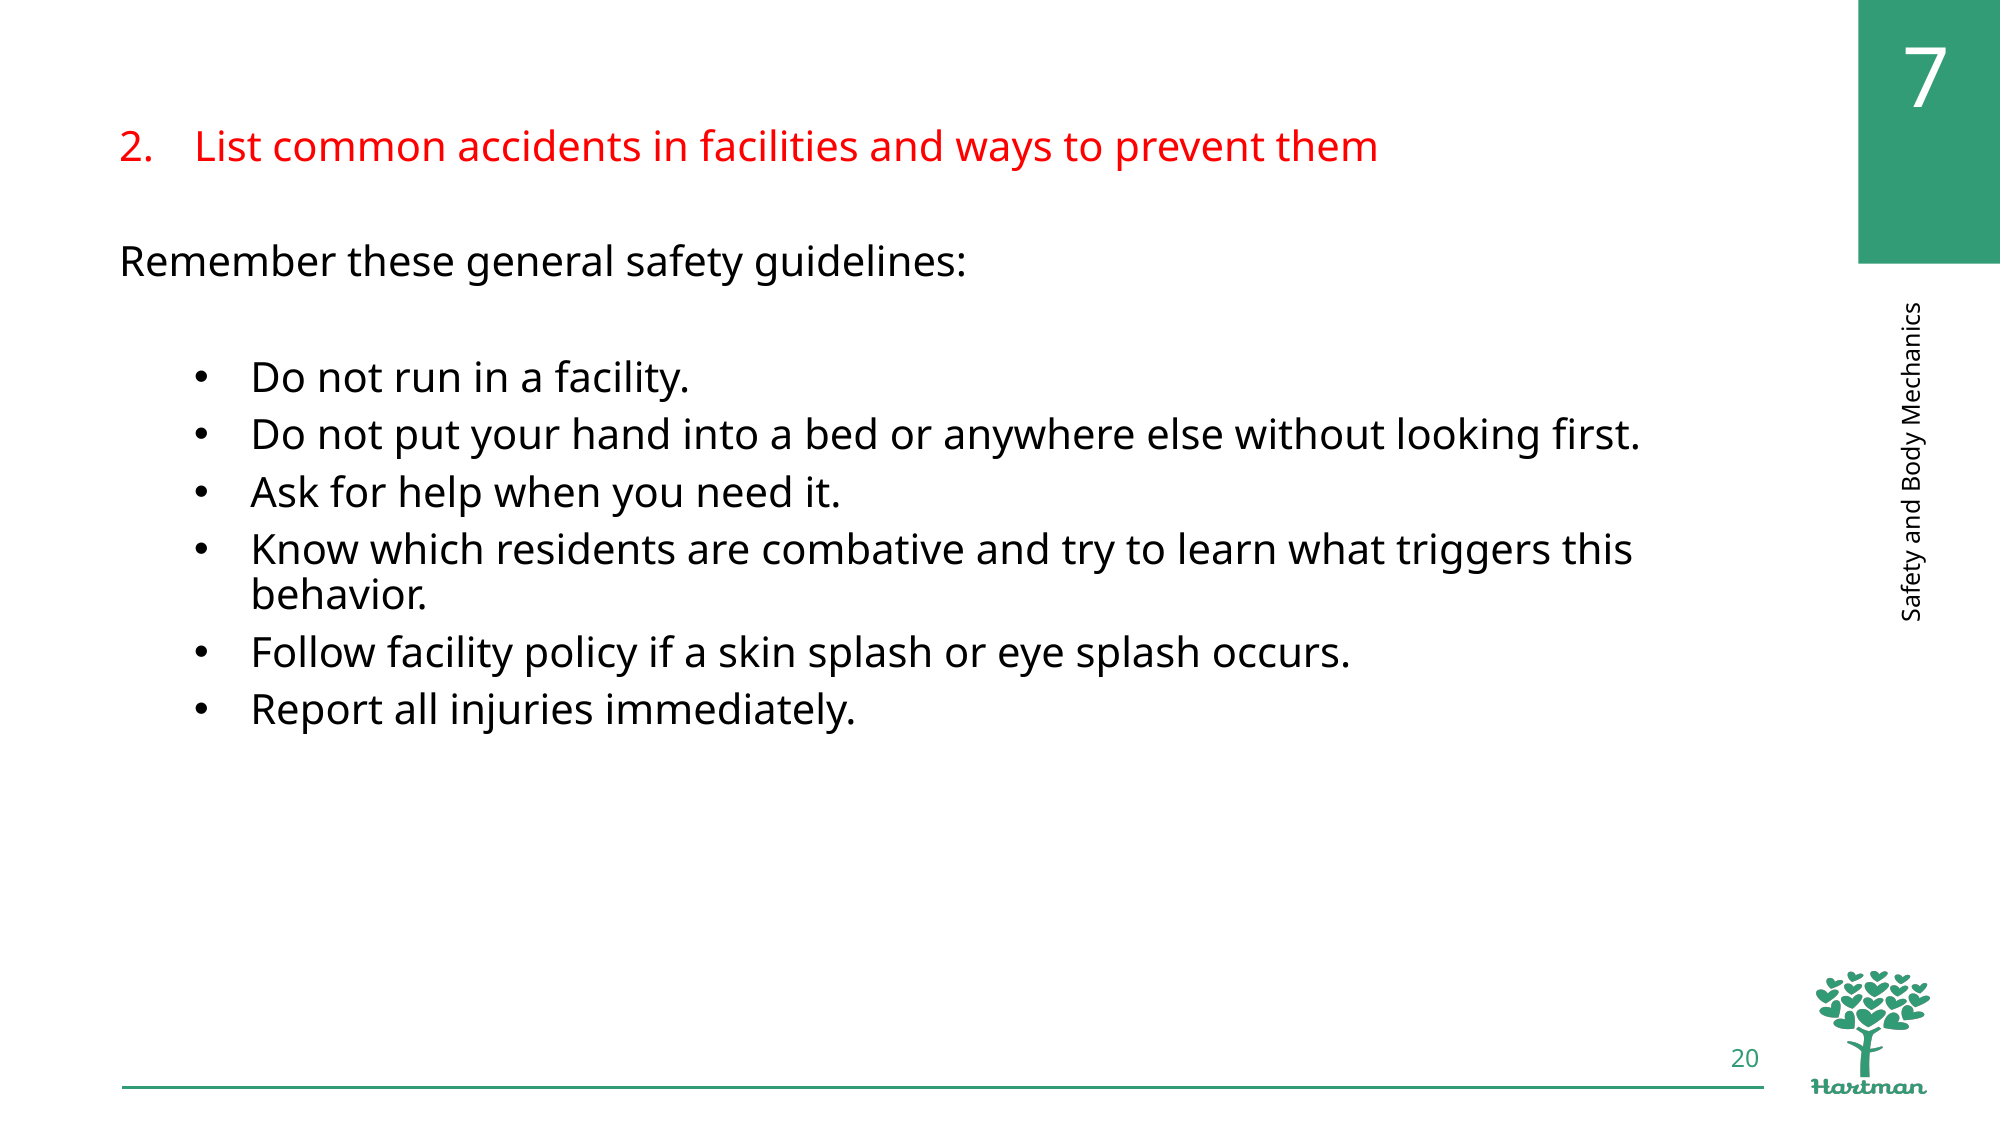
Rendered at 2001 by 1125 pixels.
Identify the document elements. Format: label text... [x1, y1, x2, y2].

list List common accidents in facilities and ways to prevent them Remember these general safety guidelines: Do not run in a facility. Do not put your hand into a bed or anywhere else without looking first. Ask for help when you need it. Know which residents are combative and try to learn what triggers this behavior. Follow facility policy if a skin splash or eye splash occurs. Report all injuries immediately. [104, 118, 1784, 1014]
picture [1811, 971, 1930, 1094]
slide_number 20 [1561, 1030, 1775, 1090]
